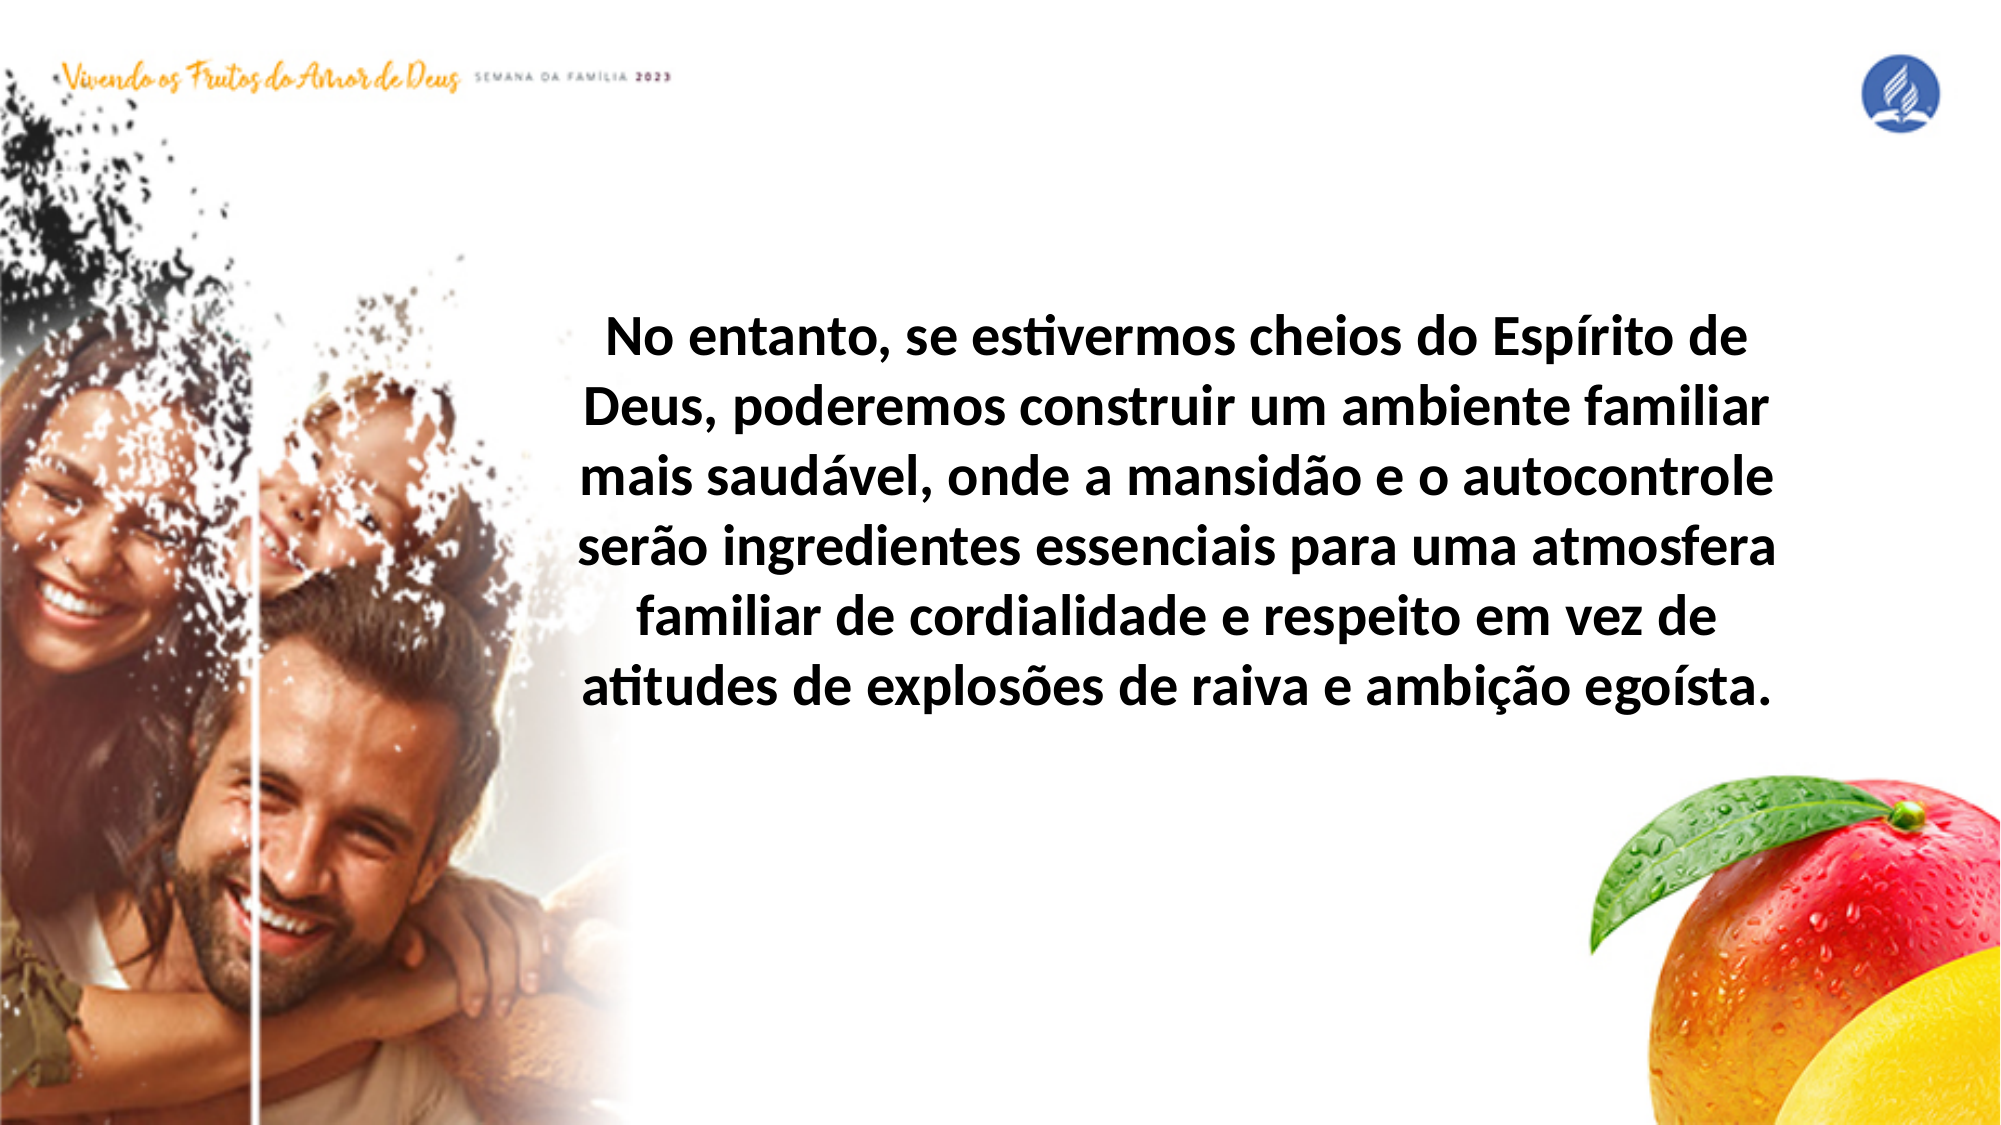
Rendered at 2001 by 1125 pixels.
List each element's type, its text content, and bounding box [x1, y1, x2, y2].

picture [0, 0, 2001, 1125]
text_box No entanto, se estivermos cheios do Espírito de Deus, poderemos construir um ambiente familiar mais saudável, onde a mansidão e o autocontrole serão ingredientes essenciais para uma atmosfera familiar de cordialidade e respeito em vez de atitudes de explosões de raiva e ambição egoísta. [541, 289, 1821, 725]
